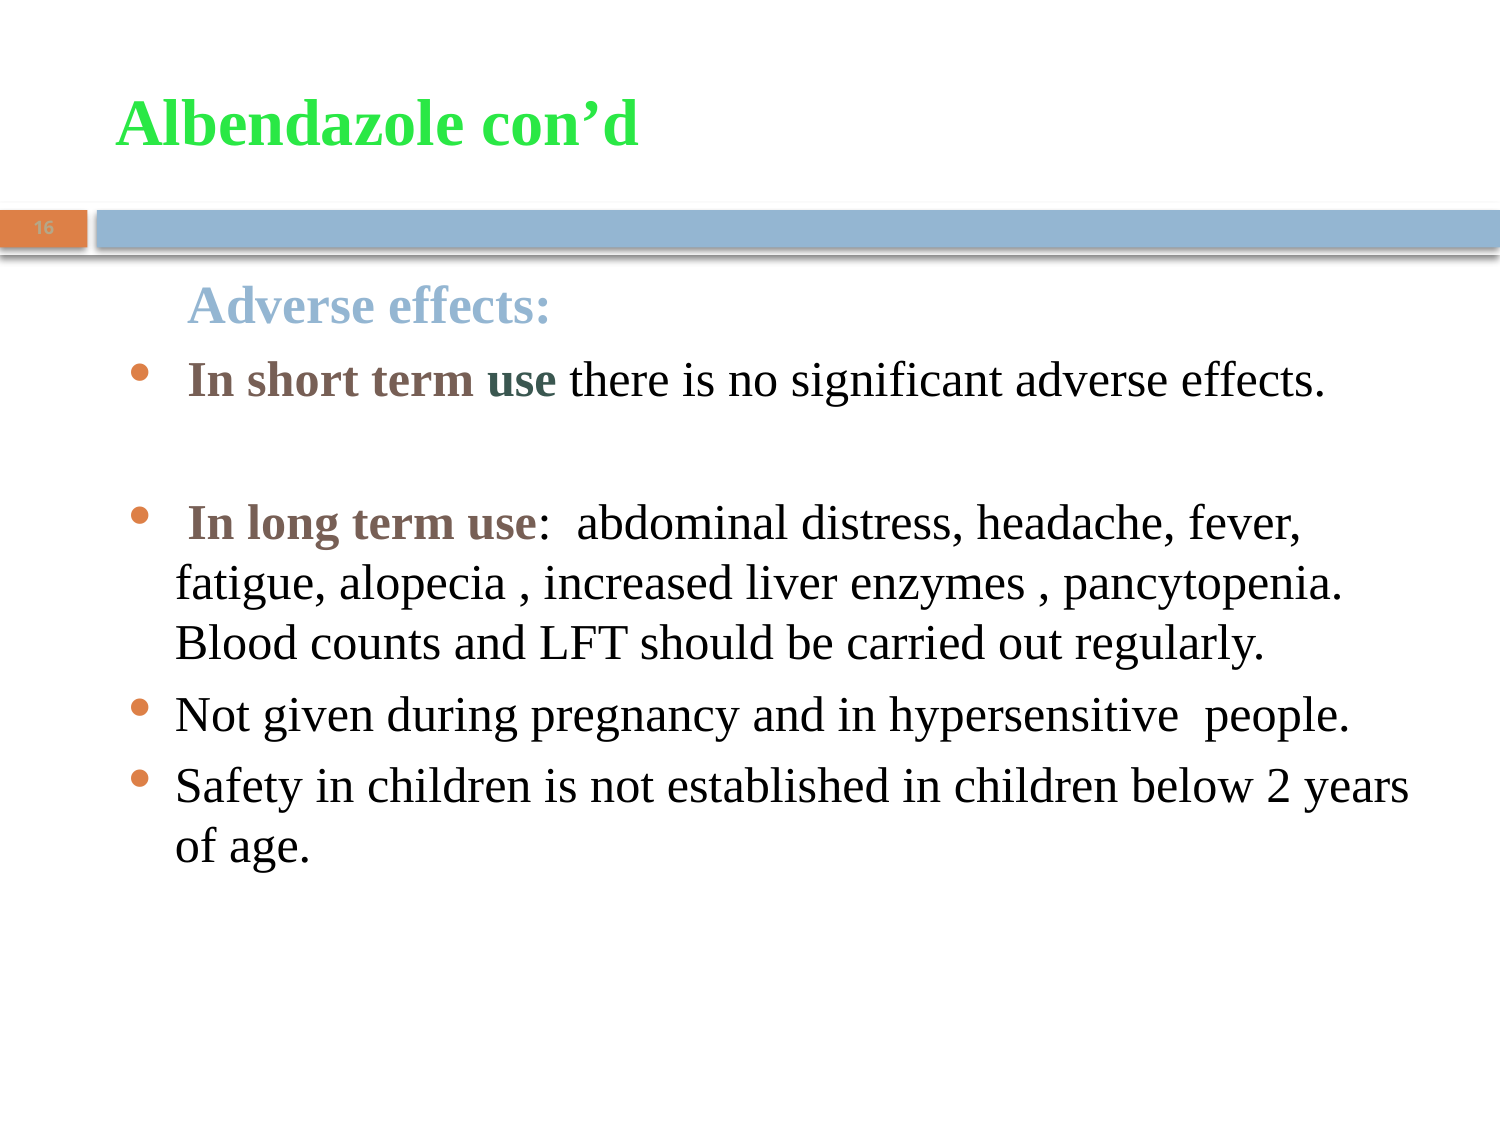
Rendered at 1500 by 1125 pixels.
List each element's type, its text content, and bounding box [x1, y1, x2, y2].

slide_number 16 [0, 208, 88, 249]
title Albendazole con’d [100, 37, 1438, 200]
list Adverse effects: In short term use there is no significant adverse effects. In long term use: abdominal distress, headache, fever, fatigue, alopecia , increased liver enzymes , pancytopenia. Blood counts and LFT should be carried out regularly. Not given during pregnancy and in hypersensitive people. Safety in children is not established in children below 2 years of age. [100, 262, 1438, 1000]
